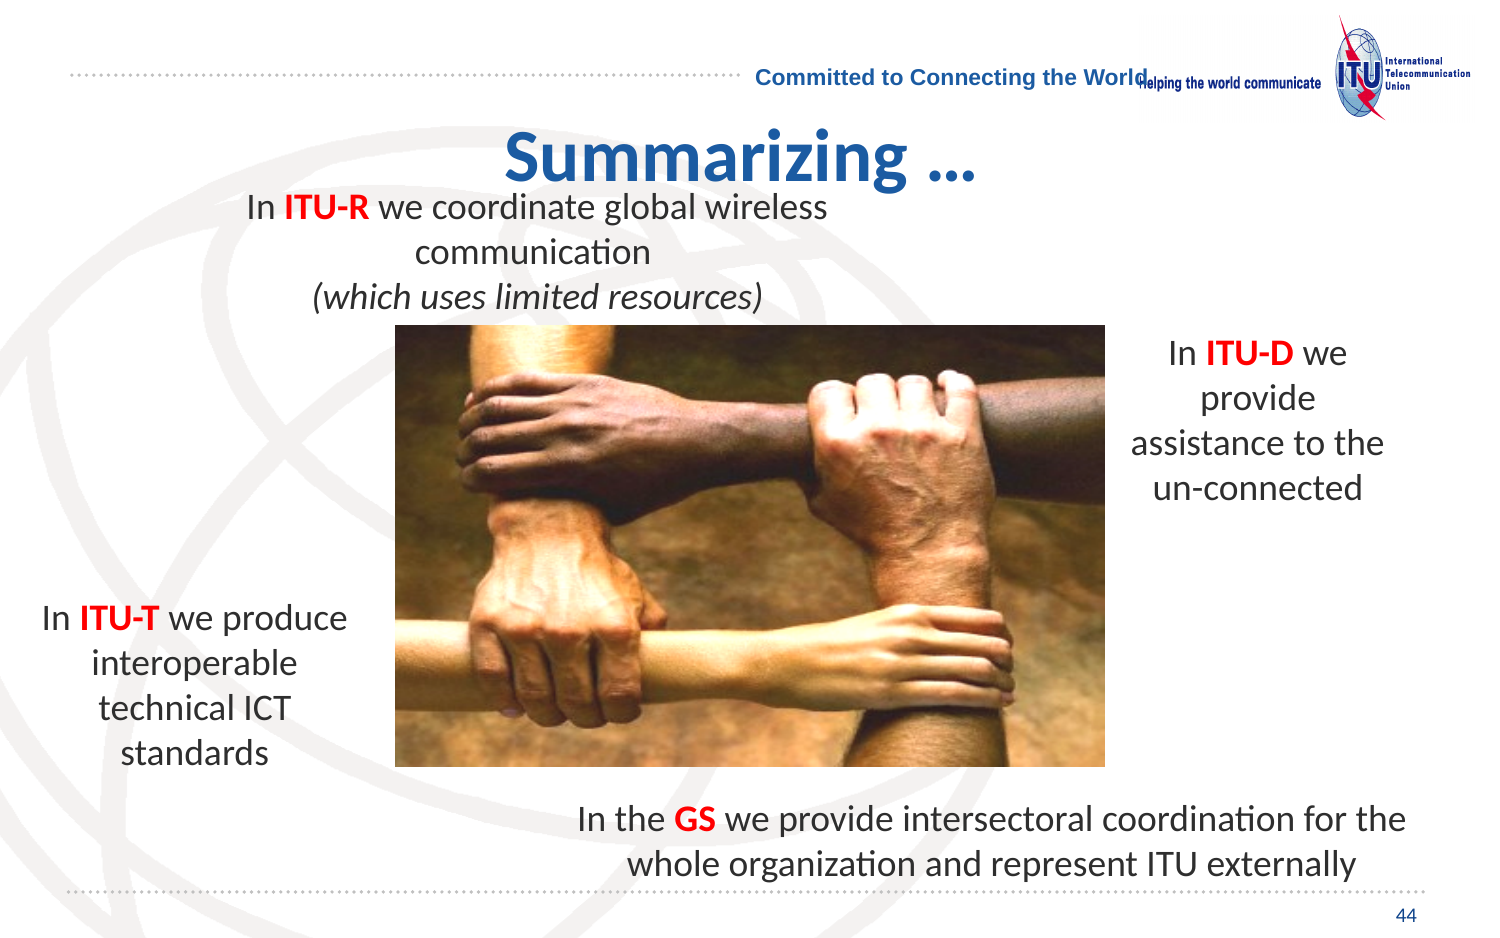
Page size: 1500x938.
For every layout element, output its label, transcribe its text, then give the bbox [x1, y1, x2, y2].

text_box In ITU-R we coordinate global wireless communication (which uses limited resources) [230, 174, 845, 324]
slide_number 44 [1379, 894, 1432, 935]
text_box In ITU-T we produce interoperable technical ICT standards [17, 585, 372, 781]
title Summarizing … [41, 98, 1460, 205]
text_box In the GS we provide intersectoral coordination for the whole organization and represent ITU externally [560, 786, 1424, 892]
picture [0, 110, 1105, 938]
text_box In ITU-D we provide assistance to the un-connected [1104, 320, 1412, 516]
